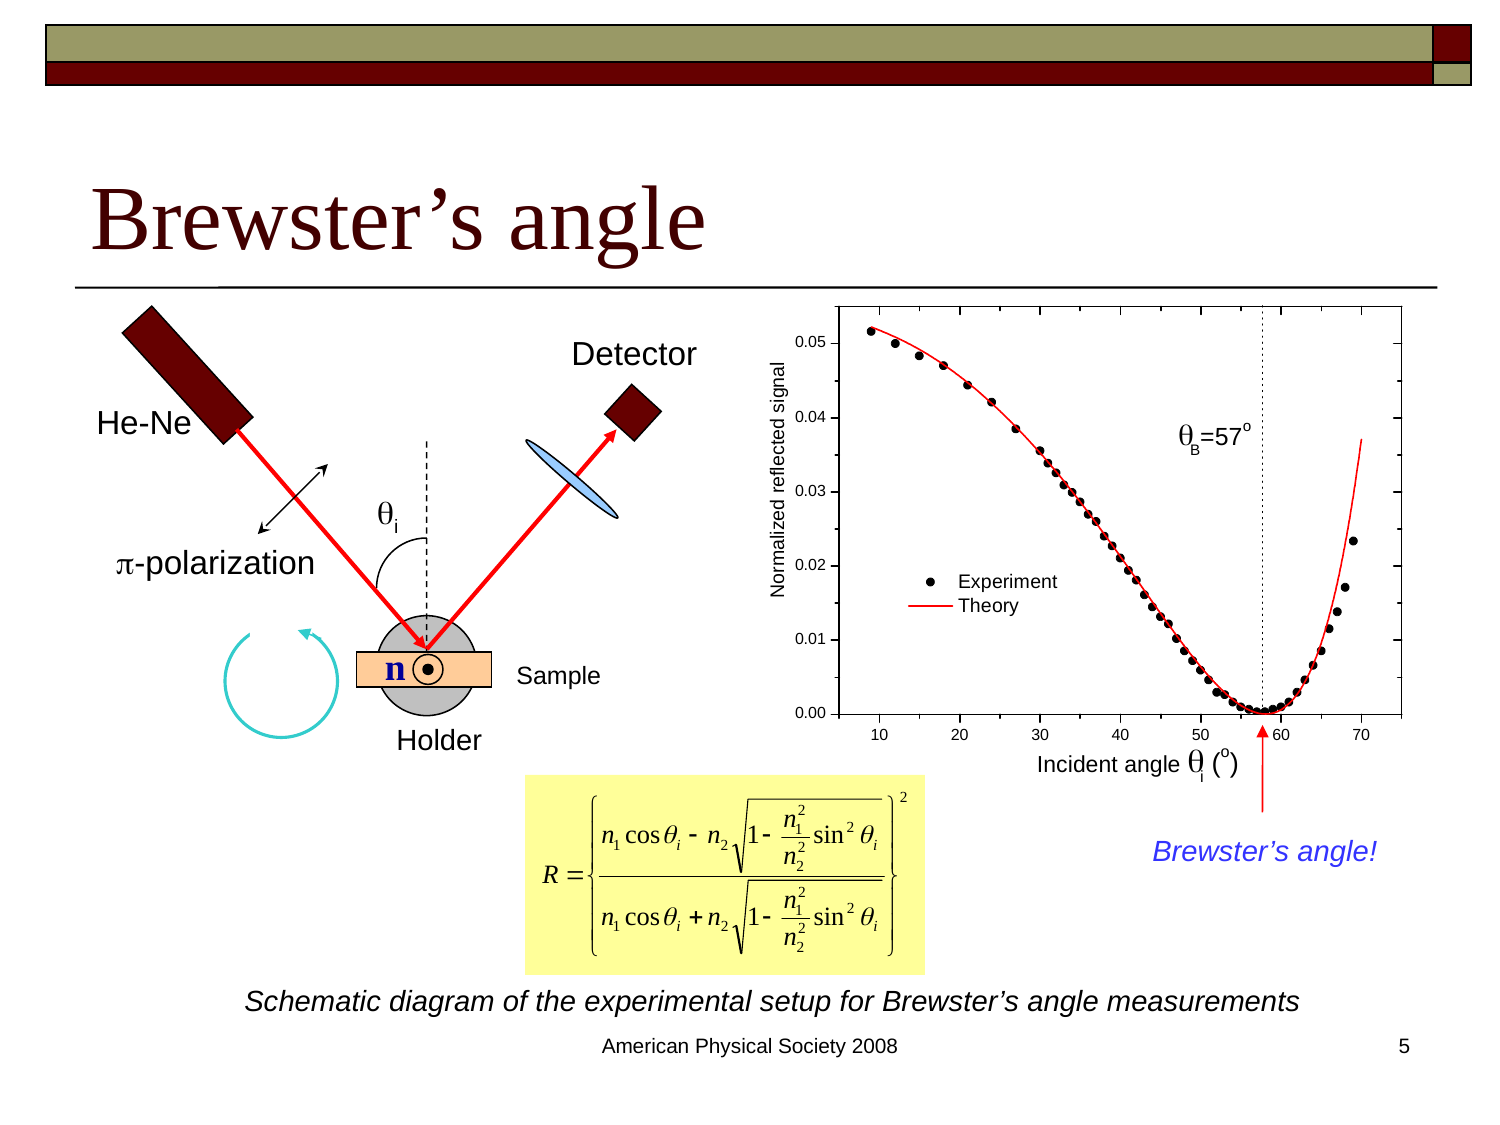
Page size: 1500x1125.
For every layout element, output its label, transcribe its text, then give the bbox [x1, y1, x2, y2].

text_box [224, 612, 338, 738]
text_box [524, 774, 926, 976]
text_box Schematic diagram of the experimental setup for Brewster’s angle measurements [229, 974, 1317, 1025]
footer American Physical Society 2008 [512, 1025, 988, 1101]
slide_number 5 [1112, 1024, 1426, 1101]
title Brewster’s angle [74, 87, 1426, 276]
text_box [80, 299, 713, 765]
text_box Brewster’s angle! [1137, 832, 1450, 875]
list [724, 229, 1476, 825]
